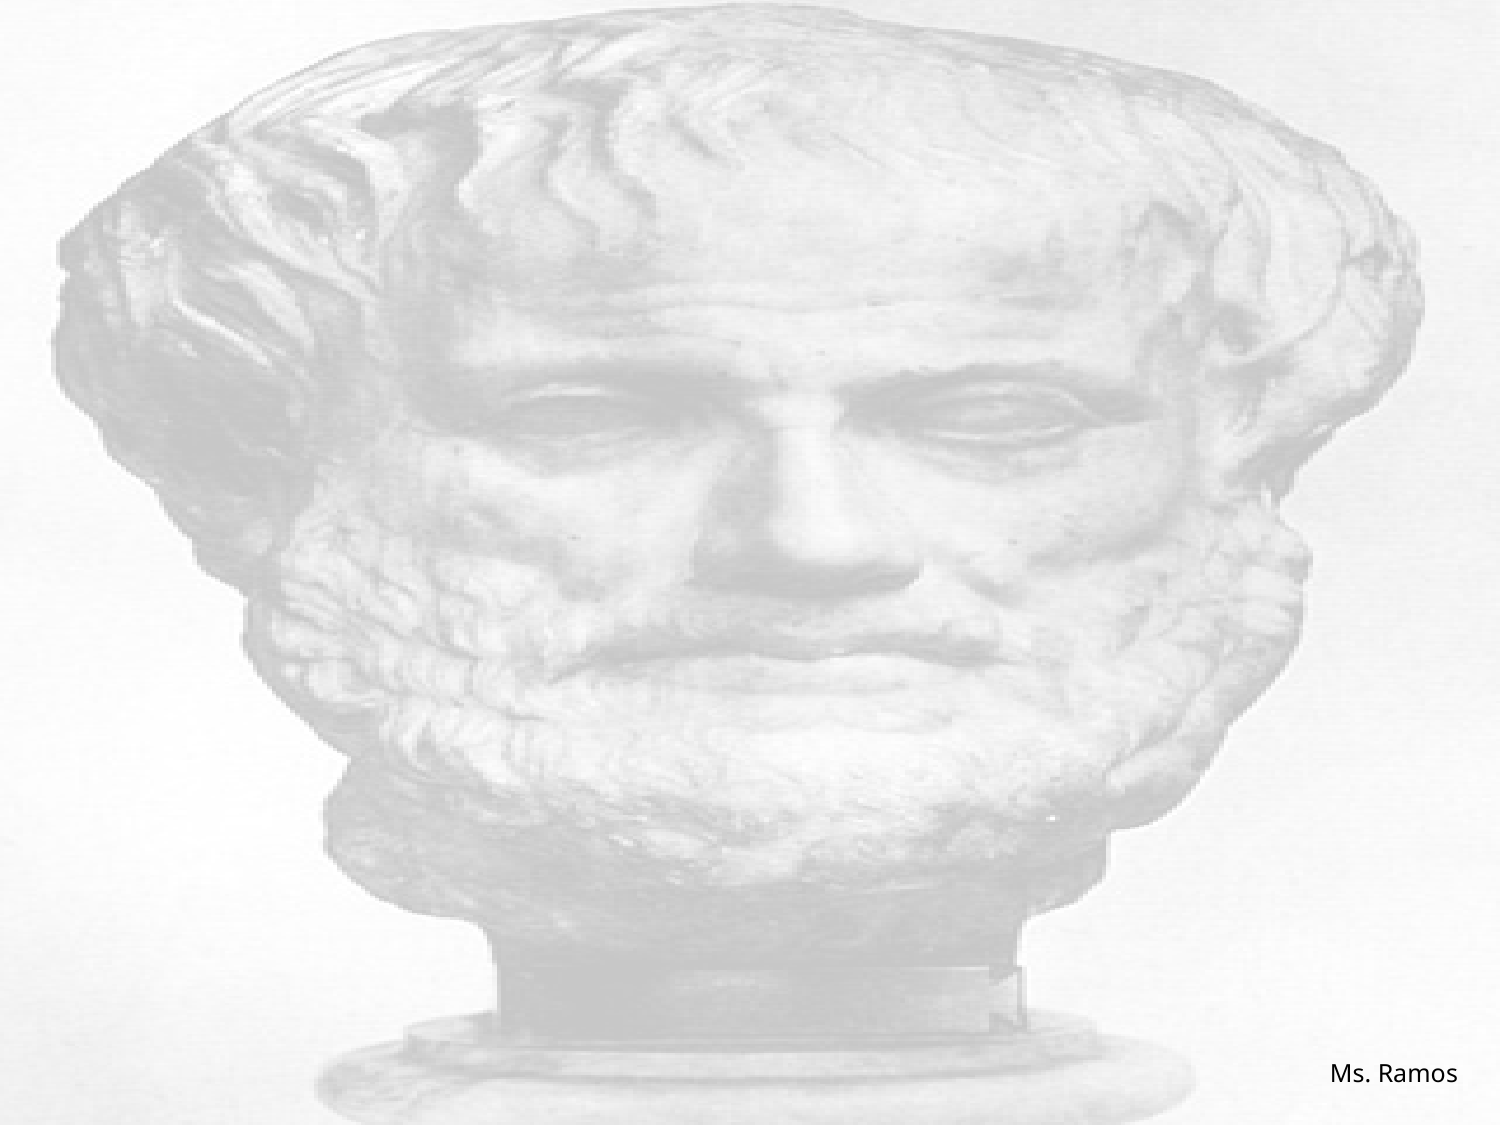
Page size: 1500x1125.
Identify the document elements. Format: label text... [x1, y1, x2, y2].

text_box Ms. Ramos [1315, 1050, 1474, 1095]
